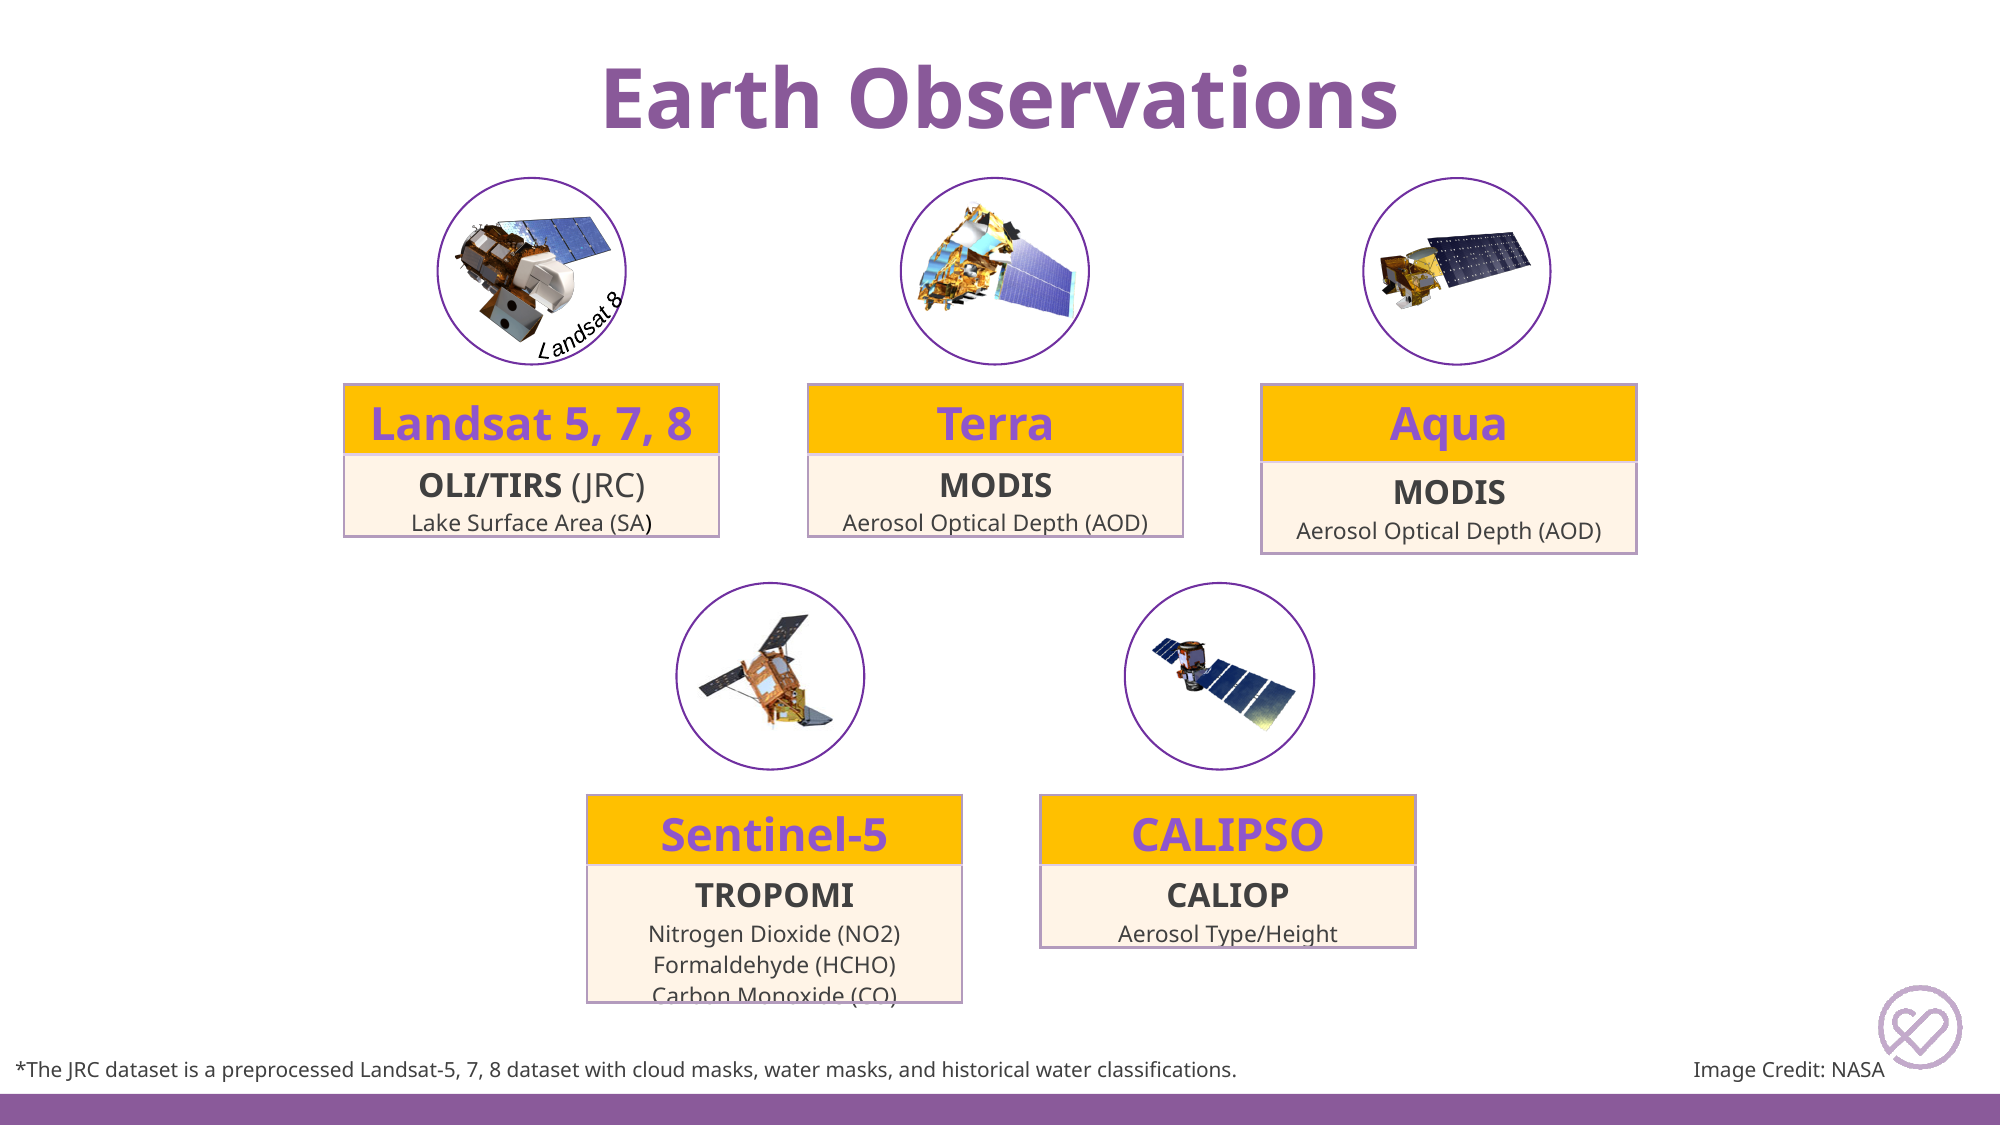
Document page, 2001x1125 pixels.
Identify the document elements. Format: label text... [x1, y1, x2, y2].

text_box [1124, 582, 1315, 770]
table_header Sentinel-5 [588, 796, 961, 864]
table_header CALIPSO [1042, 796, 1414, 864]
table_cell MODIS Aerosol Optical Depth (AOD) [809, 456, 1182, 535]
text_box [1363, 178, 1551, 365]
table_header Aqua [1263, 386, 1635, 461]
table_cell OLI/TIRS (JRC) Lake Surface Area (SA) [345, 456, 718, 535]
text_box Earth Observations [169, 69, 1831, 135]
table_header Landsat 5, 7, 8 [345, 386, 718, 453]
text_box Image Credit: NASA [1584, 1049, 1900, 1090]
text_box *The JRC dataset is a preprocessed Landsat-5, 7, 8 dataset with cloud masks, water masks, and historical water classifications. [0, 1049, 1544, 1090]
text_box [675, 581, 866, 771]
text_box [437, 177, 626, 365]
picture [697, 611, 835, 731]
table_cell MODIS Aerosol Optical Depth (AOD) [1263, 463, 1635, 552]
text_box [900, 177, 1089, 365]
table_cell CALIOP Aerosol Type/Height [1042, 866, 1414, 946]
table_cell TROPOMI Nitrogen Dioxide (NO2) Formaldehyde (HCHO) Carbon Monoxide (CO) [588, 866, 961, 1001]
table_header Terra [809, 386, 1182, 453]
